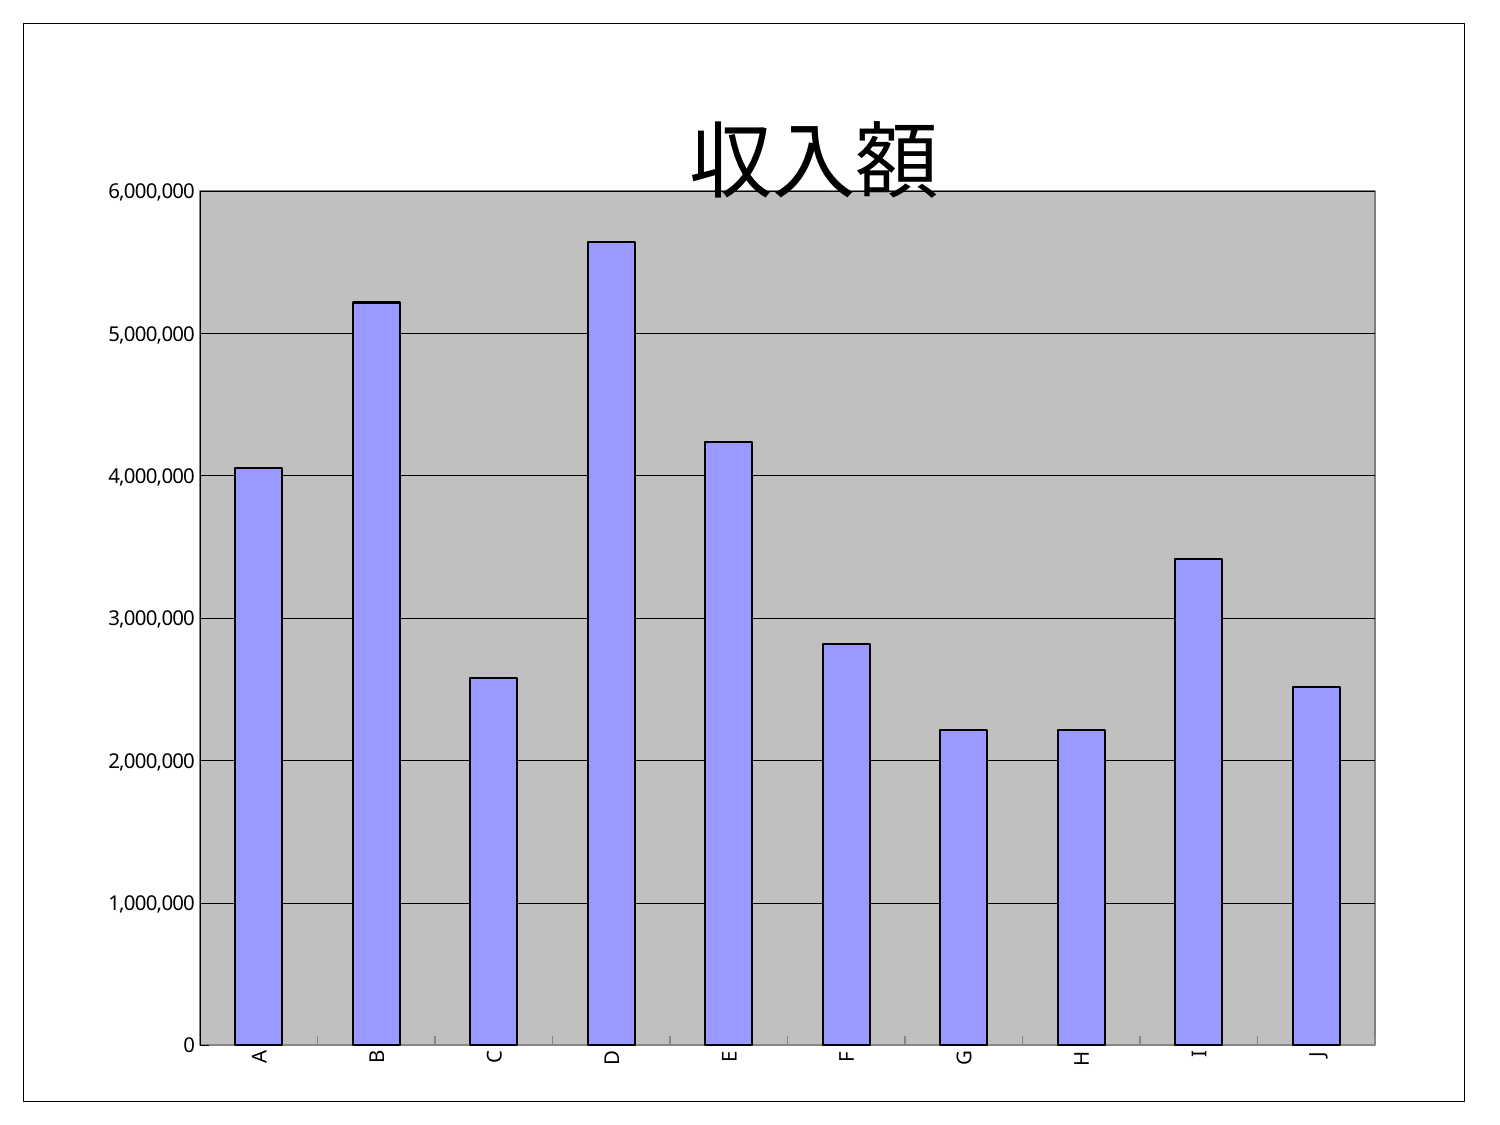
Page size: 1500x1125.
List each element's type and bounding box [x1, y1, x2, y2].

picture [0, 0, 1500, 1125]
chart [23, 23, 1466, 1102]
